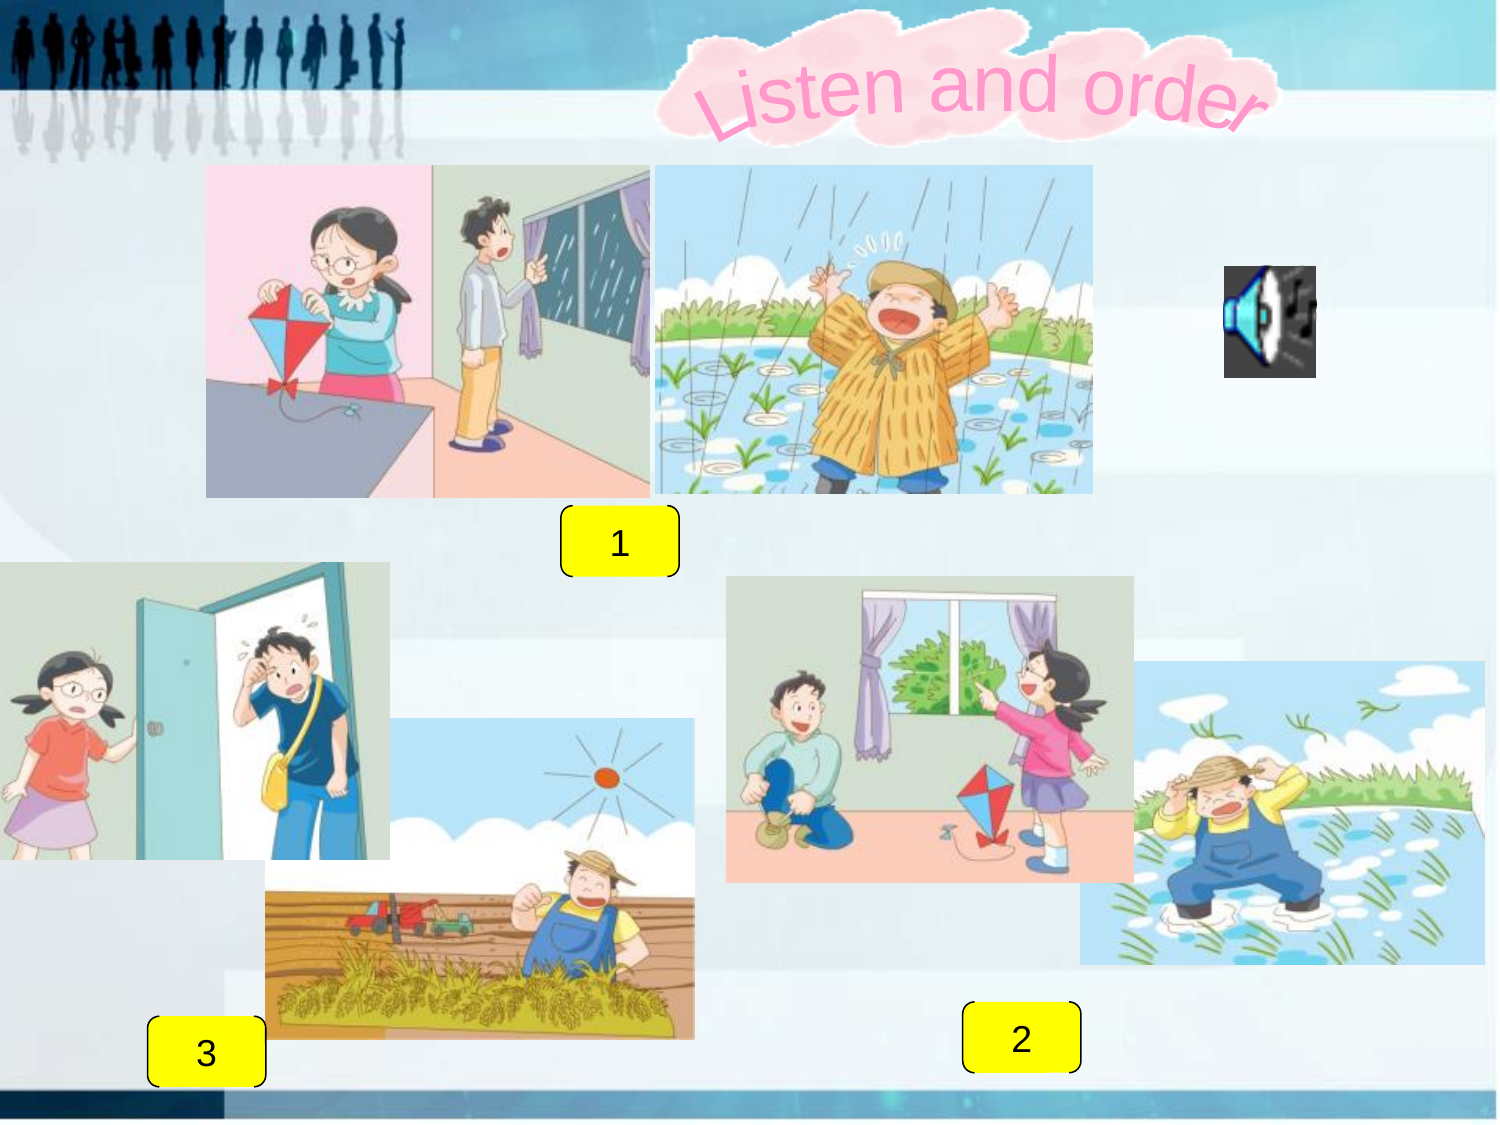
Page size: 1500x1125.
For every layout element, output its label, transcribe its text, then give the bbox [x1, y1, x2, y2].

text_box 2 [962, 1001, 1081, 1073]
picture [0, 0, 1500, 1125]
text_box 1 [560, 505, 680, 577]
text_box 3 [147, 1016, 266, 1087]
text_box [643, 0, 1298, 152]
